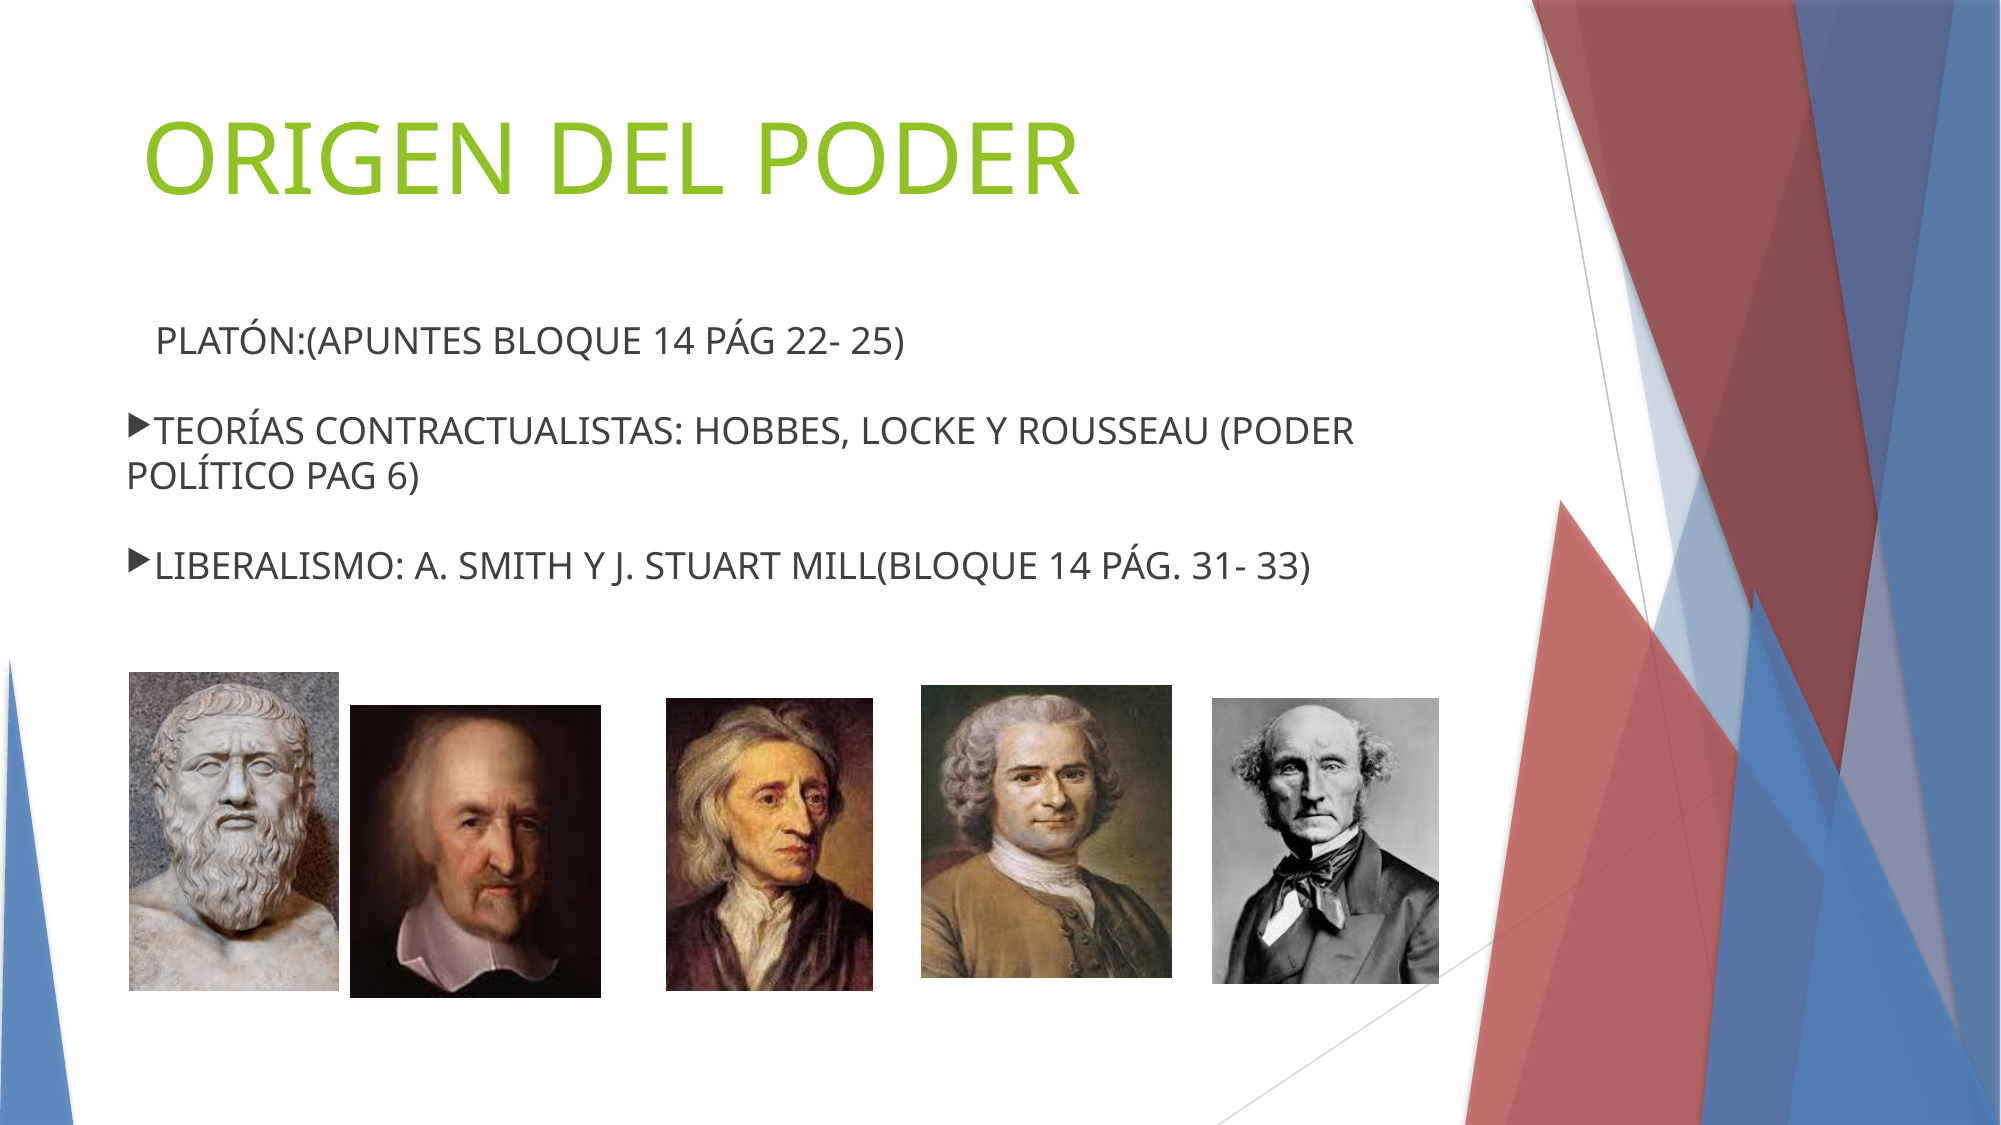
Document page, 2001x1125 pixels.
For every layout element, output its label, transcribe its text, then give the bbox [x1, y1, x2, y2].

text_box PLATÓN:(APUNTES BLOQUE 14 PÁG 22- 25) TEORÍAS CONTRACTUALISTAS: HOBBES, LOCKE Y ROUSSEAU (PODER POLÍTICO PAG 6) LIBERALISMO: A. SMITH Y J. STUART MILL(BLOQUE 14 PÁG. 31- 33) [111, 264, 1522, 991]
text_box ORIGEN DEL PODER [126, 87, 1537, 304]
picture [665, 698, 873, 992]
picture [129, 671, 340, 992]
picture [921, 685, 1172, 978]
picture [350, 704, 601, 998]
picture [1212, 698, 1439, 984]
